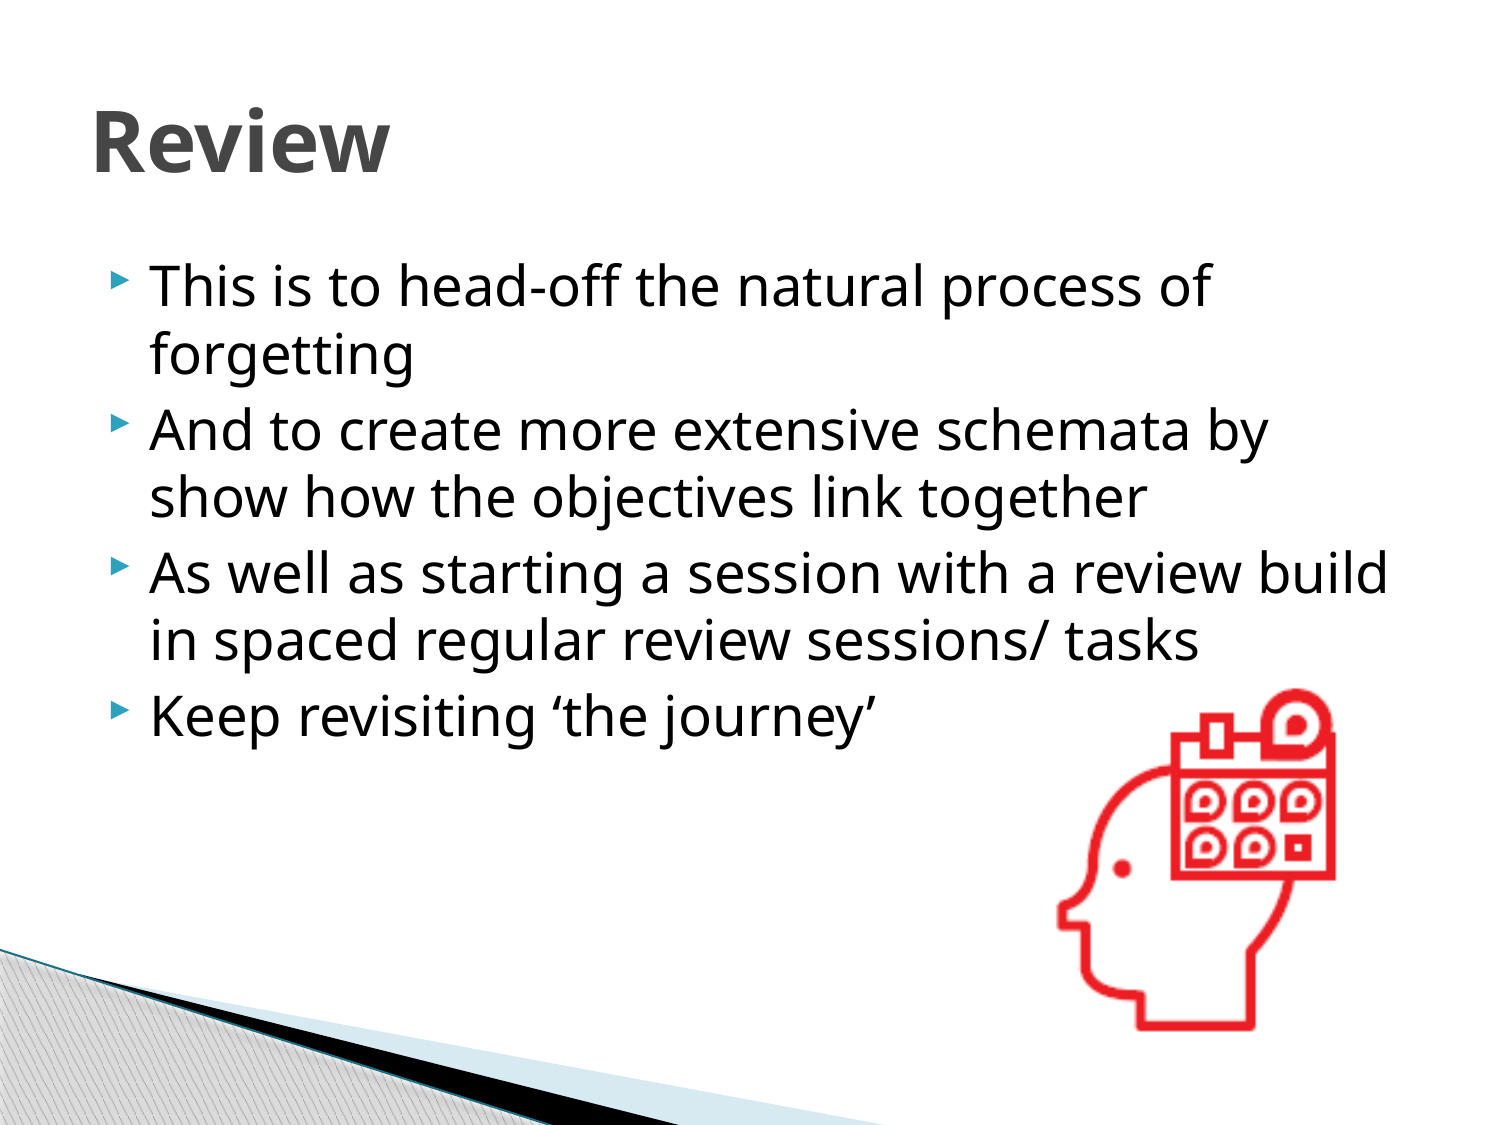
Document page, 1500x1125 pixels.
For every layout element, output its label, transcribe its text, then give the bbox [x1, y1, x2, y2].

title Review [75, 45, 1425, 233]
picture [1033, 682, 1368, 1044]
list This is to head-off the natural process of forgetting And to create more extensive schemata by show how the objectives link together As well as starting a session with a review build in spaced regular review sessions/ tasks Keep revisiting ‘the journey’ [75, 243, 1425, 986]
